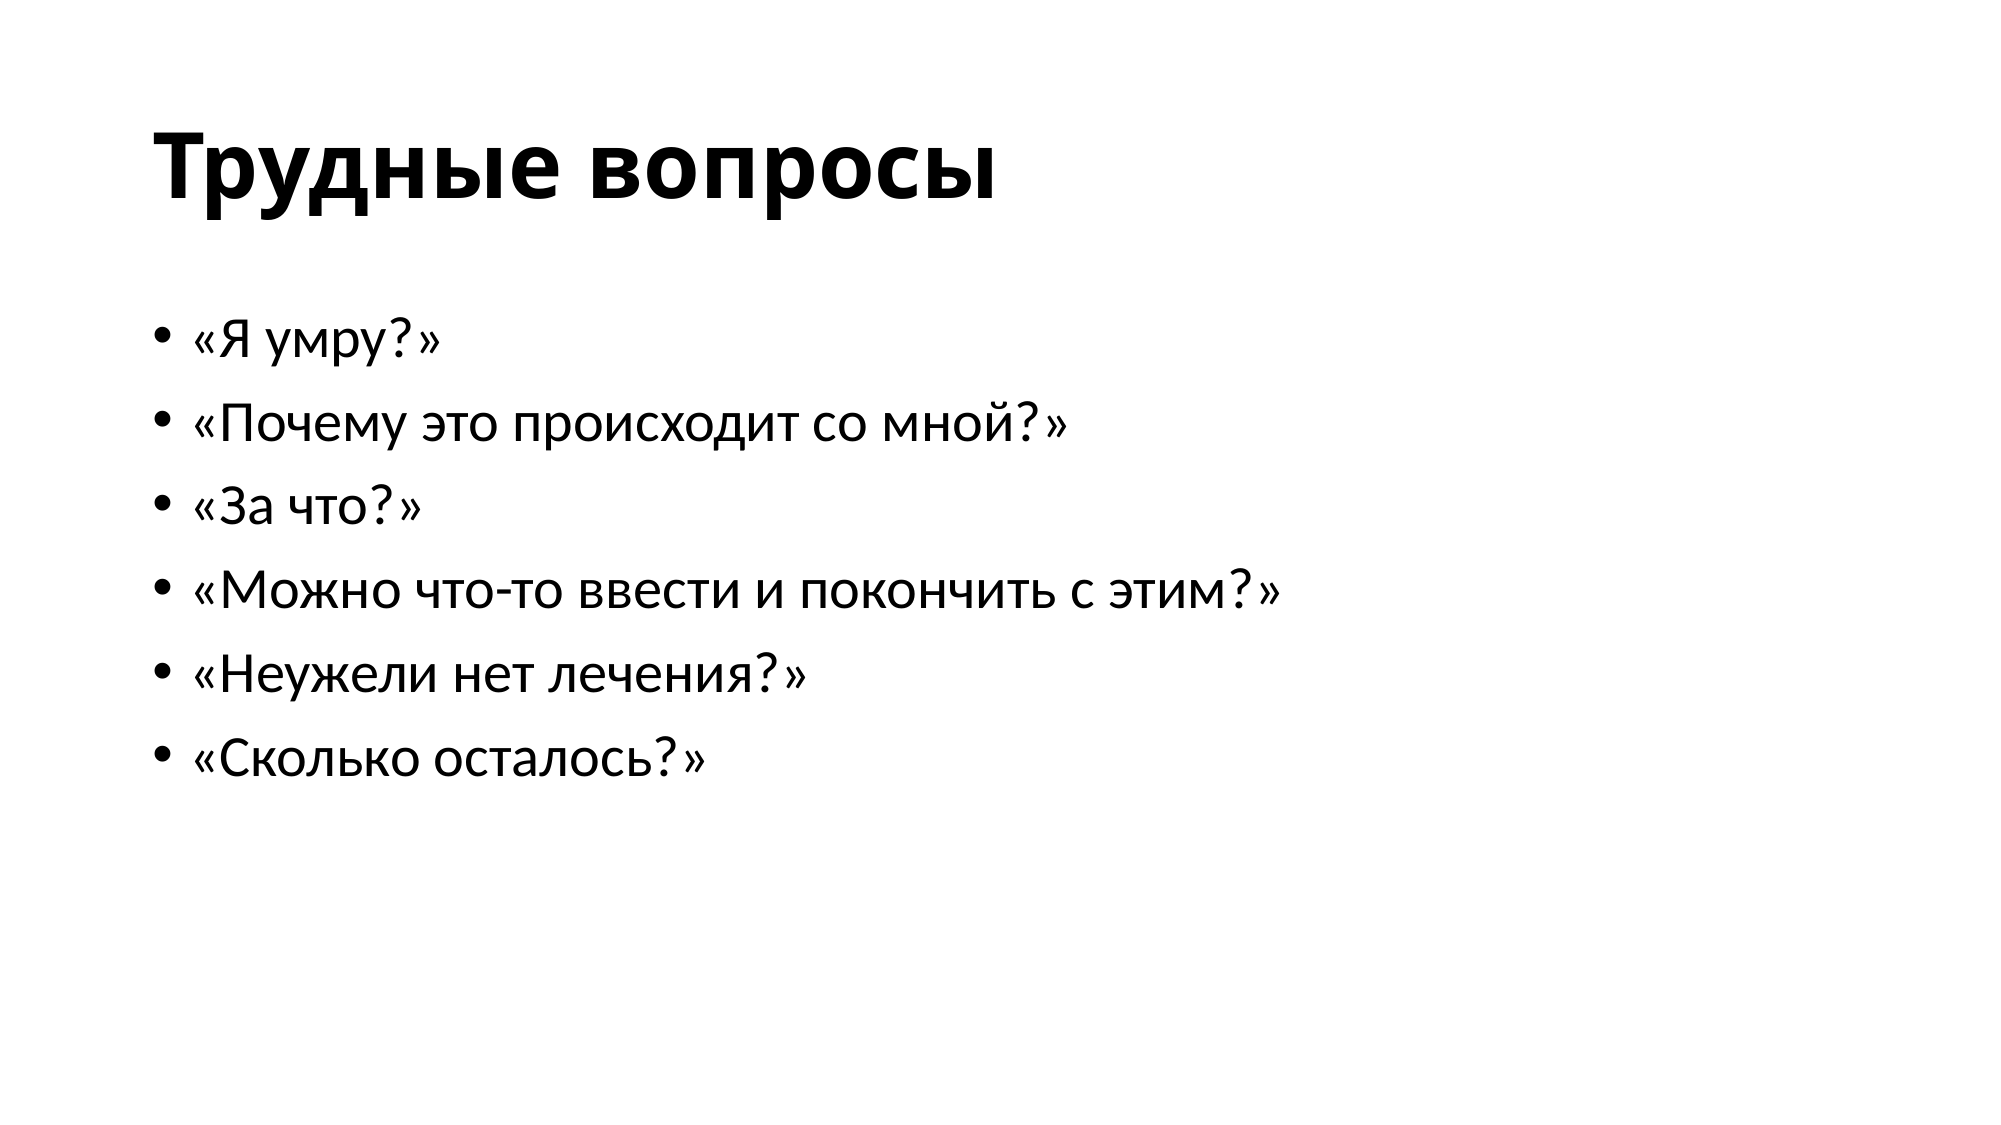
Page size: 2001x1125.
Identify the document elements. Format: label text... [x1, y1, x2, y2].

list «Я умру?» «Почему это происходит со мной?» «За что?» «Можно что-то ввести и покончить с этим?» «Неужели нет лечения?» «Сколько осталось?» [137, 299, 1863, 1014]
title Трудные вопросы [137, 59, 1863, 278]
